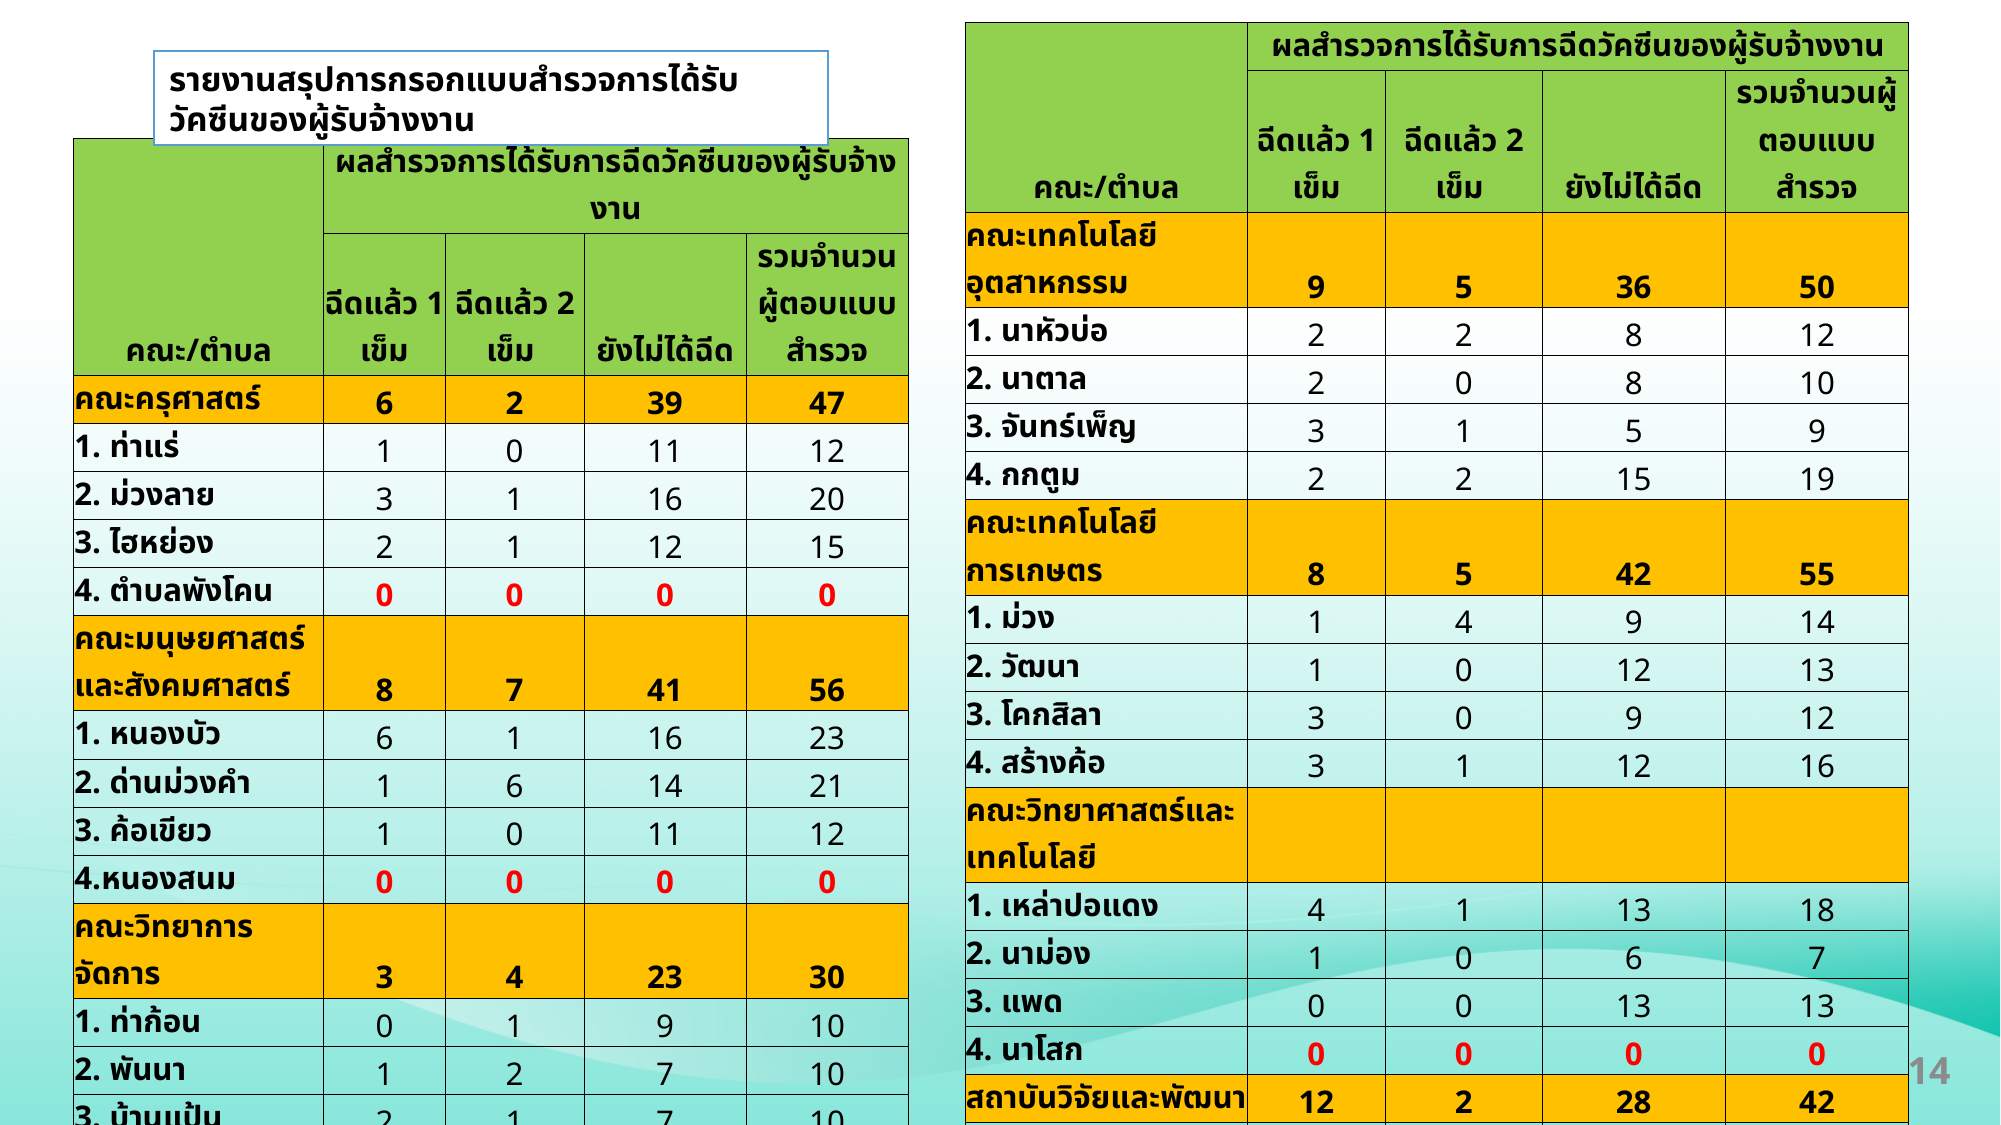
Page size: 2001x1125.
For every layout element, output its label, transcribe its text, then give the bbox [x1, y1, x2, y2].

table_cell 8 [1543, 356, 1725, 403]
picture [0, 0, 2001, 1125]
table_cell 2 [1248, 452, 1385, 499]
table_cell 39 [585, 376, 746, 423]
table_cell ฉีดแล้ว 2 เข็ม [1386, 71, 1542, 212]
table_cell 7 [585, 1047, 746, 1094]
table_cell 0 [446, 856, 584, 903]
table_cell 3 [1248, 404, 1385, 451]
table_cell 0 [446, 808, 584, 855]
table_cell 1 [324, 760, 445, 807]
table_cell ยังไม่ได้ฉีด [1543, 71, 1725, 212]
table_cell 3. โคกสิลา [966, 692, 1247, 739]
table_cell 7 [1726, 931, 1908, 978]
table_cell 1 [1386, 883, 1542, 930]
table_cell 6 [446, 760, 584, 807]
table_cell ยังไม่ได้ฉีด [585, 234, 746, 375]
table_cell 9 [1543, 692, 1725, 739]
table_cell 3. ไฮหย่อง [74, 520, 323, 567]
table_cell 12 [747, 808, 908, 855]
table_cell 12 [1248, 1075, 1385, 1122]
table_cell 1 [1248, 596, 1385, 643]
table_cell 8 [1248, 500, 1385, 595]
table_cell 20 [747, 472, 908, 519]
table_cell 12 [1726, 692, 1908, 739]
table_cell 0 [1386, 644, 1542, 691]
table_cell 16 [585, 472, 746, 519]
table_cell 16 [1726, 740, 1908, 787]
table_cell 0 [1543, 1027, 1725, 1074]
text_box รายงานสรุปการกรอกแบบสำรวจการได้รับวัคซีนของผู้รับจ้างงาน [153, 50, 829, 146]
table_cell 2 [324, 1095, 445, 1125]
table_cell 14 [585, 760, 746, 807]
table_cell 1. ม่วง [966, 596, 1247, 643]
table_cell 55 [1726, 500, 1908, 595]
table_cell คณะมนุษยศาสตร์และสังคมศาสตร์ [74, 616, 323, 710]
table_cell 10 [747, 1095, 908, 1125]
table_cell 6 [324, 711, 445, 759]
table_cell 3 [1248, 692, 1385, 739]
table_cell 1 [324, 1047, 445, 1094]
table_cell 1 [1248, 644, 1385, 691]
table_cell 5 [1543, 404, 1725, 451]
table_cell 1 [324, 424, 445, 471]
table_cell 3. แพด [966, 979, 1247, 1026]
table_cell 10 [747, 1047, 908, 1094]
table_cell สถาบันวิจัยและพัฒนา [966, 1075, 1247, 1122]
table_cell 23 [747, 711, 908, 759]
slide_number 14 [1909, 1042, 1966, 1103]
table_cell ฉีดแล้ว 1 เข็ม [324, 234, 445, 375]
table_cell รวมจำนวนผู้ตอบแบบสำรวจ [747, 234, 908, 375]
table_cell 0 [324, 856, 445, 903]
table_cell 0 [1386, 1027, 1542, 1074]
table_cell 1 [446, 472, 584, 519]
table_header ผลสำรวจการได้รับการฉีดวัคซีนของผู้รับจ้างงาน [324, 139, 908, 233]
table_cell 0 [585, 856, 746, 903]
table_cell 10 [747, 999, 908, 1046]
table_cell 0 [1248, 1027, 1385, 1074]
table_cell 2. นาม่อง [966, 931, 1247, 978]
table_cell 14 [1726, 596, 1908, 643]
table_cell 23 [585, 904, 746, 998]
table_cell 7 [446, 616, 584, 710]
table_cell 1 [446, 1095, 584, 1125]
table_cell 5 [1386, 500, 1542, 595]
table_cell 8 [1543, 308, 1725, 355]
table_cell 0 [1386, 979, 1542, 1026]
table_cell 1 [1248, 931, 1385, 978]
table_cell 41 [585, 616, 746, 710]
table_cell 9 [1726, 404, 1908, 451]
table_cell 0 [324, 999, 445, 1046]
table_cell 8 [324, 616, 445, 710]
table_cell 12 [1726, 308, 1908, 355]
table_cell รวมจำนวนผู้ตอบแบบสำรวจ [1726, 71, 1908, 212]
table_cell 2 [1248, 308, 1385, 355]
table_cell ฉีดแล้ว 1 เข็ม [1248, 71, 1385, 212]
table_cell 19 [1726, 452, 1908, 499]
table_cell คณะครุศาสตร์ [74, 376, 323, 423]
table_cell 4. นาโสก [966, 1027, 1247, 1074]
table_cell 1 [324, 808, 445, 855]
table_cell 0 [1386, 356, 1542, 403]
table_cell 3. บ้านแป้น [74, 1095, 323, 1125]
table_cell 4 [1248, 883, 1385, 930]
table_cell 1. เหล่าปอแดง [966, 883, 1247, 930]
table_cell 1 [1386, 404, 1542, 451]
table_cell 2 [446, 1047, 584, 1094]
table_cell 3 [324, 904, 445, 998]
table_cell 4. สร้างค้อ [966, 740, 1247, 787]
table_cell คณะเทคโนโลยีการเกษตร [966, 500, 1247, 595]
table_cell 0 [1386, 931, 1542, 978]
table_cell 12 [585, 520, 746, 567]
table_cell 2 [1386, 1075, 1542, 1122]
table_cell 1. หนองบัว [74, 711, 323, 759]
table_cell 4. ตำบลพังโคน [74, 568, 323, 615]
table_cell 4.หนองสนม [74, 856, 323, 903]
table_cell 5 [1386, 213, 1542, 307]
table_header ผลสำรวจการได้รับการฉีดวัคซีนของผู้รับจ้างงาน [1248, 23, 1908, 70]
table_cell 4 [446, 904, 584, 998]
table_cell [1726, 788, 1908, 882]
table_cell [1248, 788, 1385, 882]
table_cell 0 [446, 424, 584, 471]
table_cell คณะวิทยาการจัดการ [74, 904, 323, 998]
table_cell 12 [747, 424, 908, 471]
table_cell 0 [1726, 1027, 1908, 1074]
table_cell 7 [585, 1095, 746, 1125]
table_cell 36 [1543, 213, 1725, 307]
table_cell 3 [1248, 740, 1385, 787]
table_cell 56 [747, 616, 908, 710]
table_cell 15 [747, 520, 908, 567]
table_cell 42 [1726, 1075, 1908, 1122]
table_cell 6 [1543, 931, 1725, 978]
table_cell 4 [1386, 596, 1542, 643]
table_cell 12 [1543, 740, 1725, 787]
table_cell 0 [747, 568, 908, 615]
table_cell 0 [324, 568, 445, 615]
table_cell 1. ท่าก้อน [74, 999, 323, 1046]
table_cell 2. นาตาล [966, 356, 1247, 403]
table_cell 4. กกตูม [966, 452, 1247, 499]
table_cell 13 [1543, 979, 1725, 1026]
table_cell 0 [1248, 979, 1385, 1026]
table_cell 2 [1248, 356, 1385, 403]
table_cell [1386, 788, 1542, 882]
table_cell 15 [1543, 452, 1725, 499]
table_cell 3 [324, 472, 445, 519]
table_cell 2 [1386, 308, 1542, 355]
table_cell 2. ม่วงลาย [74, 472, 323, 519]
table_cell 1 [446, 711, 584, 759]
table_cell 9 [1248, 213, 1385, 307]
table_cell 1 [1386, 740, 1542, 787]
table_cell 13 [1543, 883, 1725, 930]
table_cell 47 [747, 376, 908, 423]
table_cell คณะวิทยาศาสตร์และเทคโนโลยี [966, 788, 1247, 882]
table_cell 2 [1386, 452, 1542, 499]
table_cell 0 [585, 568, 746, 615]
table_cell 50 [1726, 213, 1908, 307]
table_cell 3. จันทร์เพ็ญ [966, 404, 1247, 451]
table_cell 16 [585, 711, 746, 759]
table_cell 9 [585, 999, 746, 1046]
table_cell 9 [1543, 596, 1725, 643]
table_cell 0 [1386, 692, 1542, 739]
table_cell 30 [747, 904, 908, 998]
table_cell คณะเทคโนโลยีอุตสาหกรรม [966, 213, 1247, 307]
table_cell 13 [1726, 644, 1908, 691]
table_cell ฉีดแล้ว 2 เข็ม [446, 234, 584, 375]
table_cell 28 [1543, 1075, 1725, 1122]
table_header คณะ/ตำบล [966, 23, 1247, 212]
table_cell 2. พันนา [74, 1047, 323, 1094]
table_cell 13 [1726, 979, 1908, 1026]
table_cell 3. ค้อเขียว [74, 808, 323, 855]
table_cell 11 [585, 424, 746, 471]
table_cell 2 [446, 376, 584, 423]
table_cell 6 [324, 376, 445, 423]
table_cell [1543, 788, 1725, 882]
table_cell 2 [324, 520, 445, 567]
table_cell 0 [747, 856, 908, 903]
table_cell 12 [1543, 644, 1725, 691]
table_cell 1. ท่าแร่ [74, 424, 323, 471]
table_cell 18 [1726, 883, 1908, 930]
table_cell 0 [446, 568, 584, 615]
table_cell 21 [747, 760, 908, 807]
table_cell 1. นาหัวบ่อ [966, 308, 1247, 355]
table_cell 1 [446, 999, 584, 1046]
table_cell 2. วัฒนา [966, 644, 1247, 691]
table_cell 11 [585, 808, 746, 855]
table_header คณะ/ตำบล [74, 139, 323, 375]
table_cell 1 [446, 520, 584, 567]
table_cell 10 [1726, 356, 1908, 403]
table_cell 2. ด่านม่วงคำ [74, 760, 323, 807]
table_cell 42 [1543, 500, 1725, 595]
